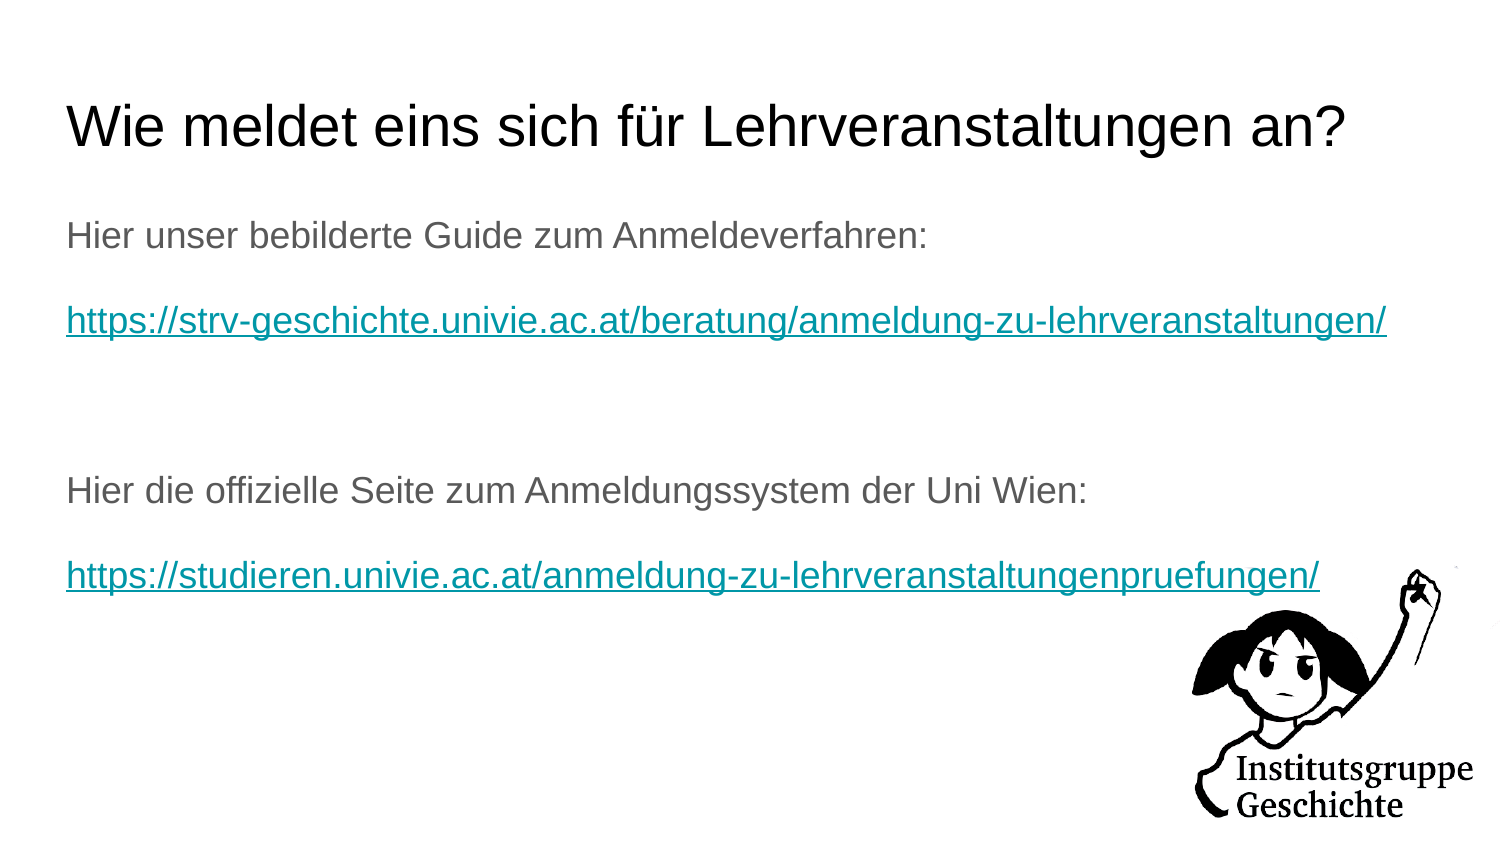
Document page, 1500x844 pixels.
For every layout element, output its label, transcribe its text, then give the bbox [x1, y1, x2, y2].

title Wie meldet eins sich für Lehrveranstaltungen an? [51, 72, 1449, 167]
list Hier unser bebilderte Guide zum Anmeldeverfahren: https://strv-geschichte.univie.ac.at/beratung/anmeldung-zu-lehrveranstaltungen/ Hier die offizielle Seite zum Anmeldungssystem der Uni Wien: https://studieren.univie.ac.at/anmeldung-zu-lehrveranstaltungenpruefungen/ [51, 189, 1449, 750]
picture [1186, 493, 1500, 844]
